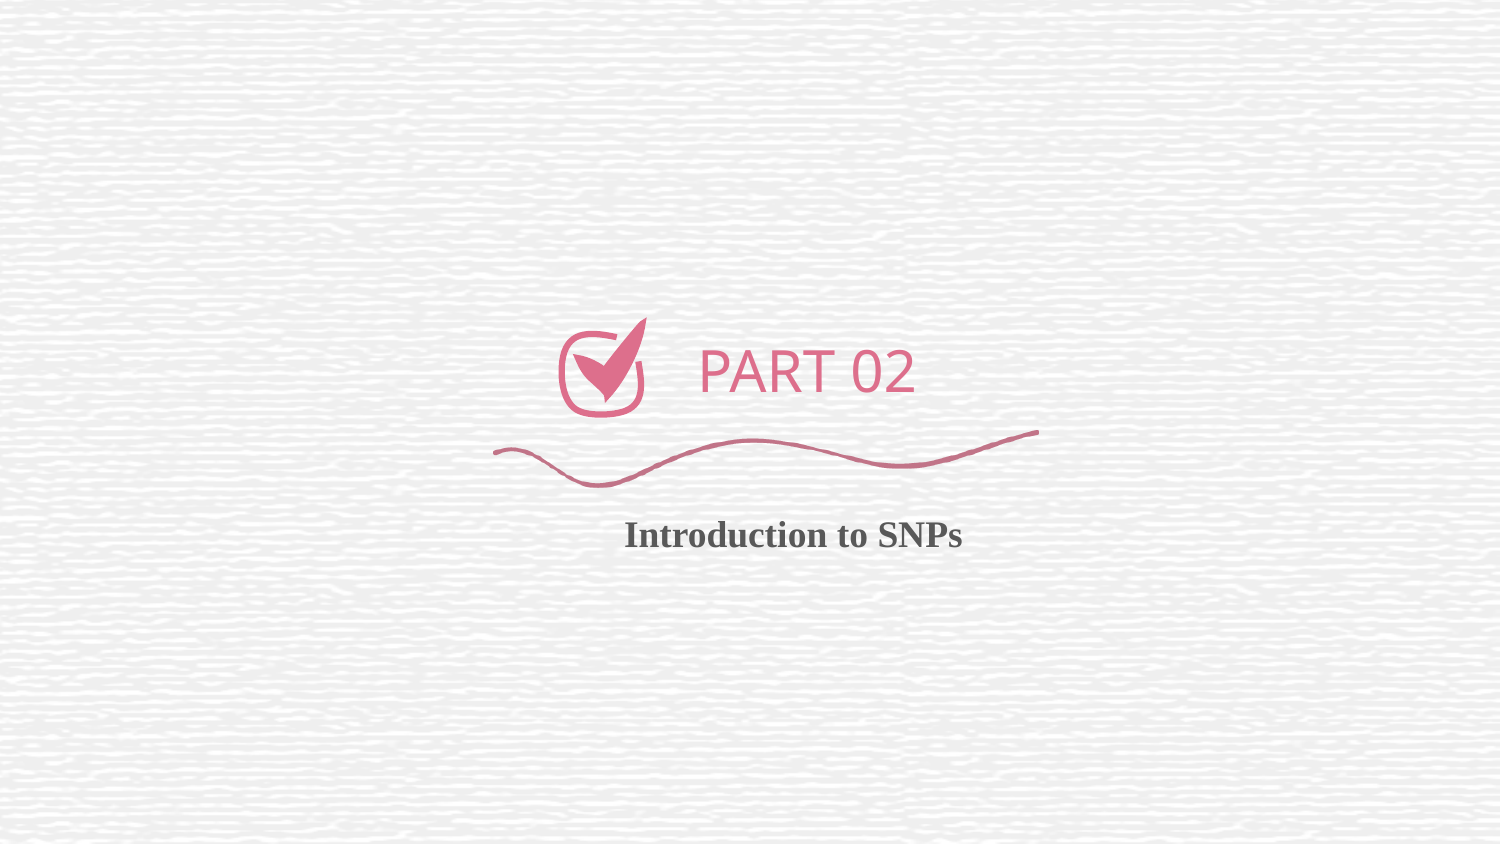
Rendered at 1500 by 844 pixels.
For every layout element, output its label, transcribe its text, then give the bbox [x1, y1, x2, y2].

picture [493, 430, 1039, 488]
text_box PART 02 [685, 328, 929, 410]
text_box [561, 323, 643, 415]
text_box Introduction to SNPs [612, 504, 975, 562]
